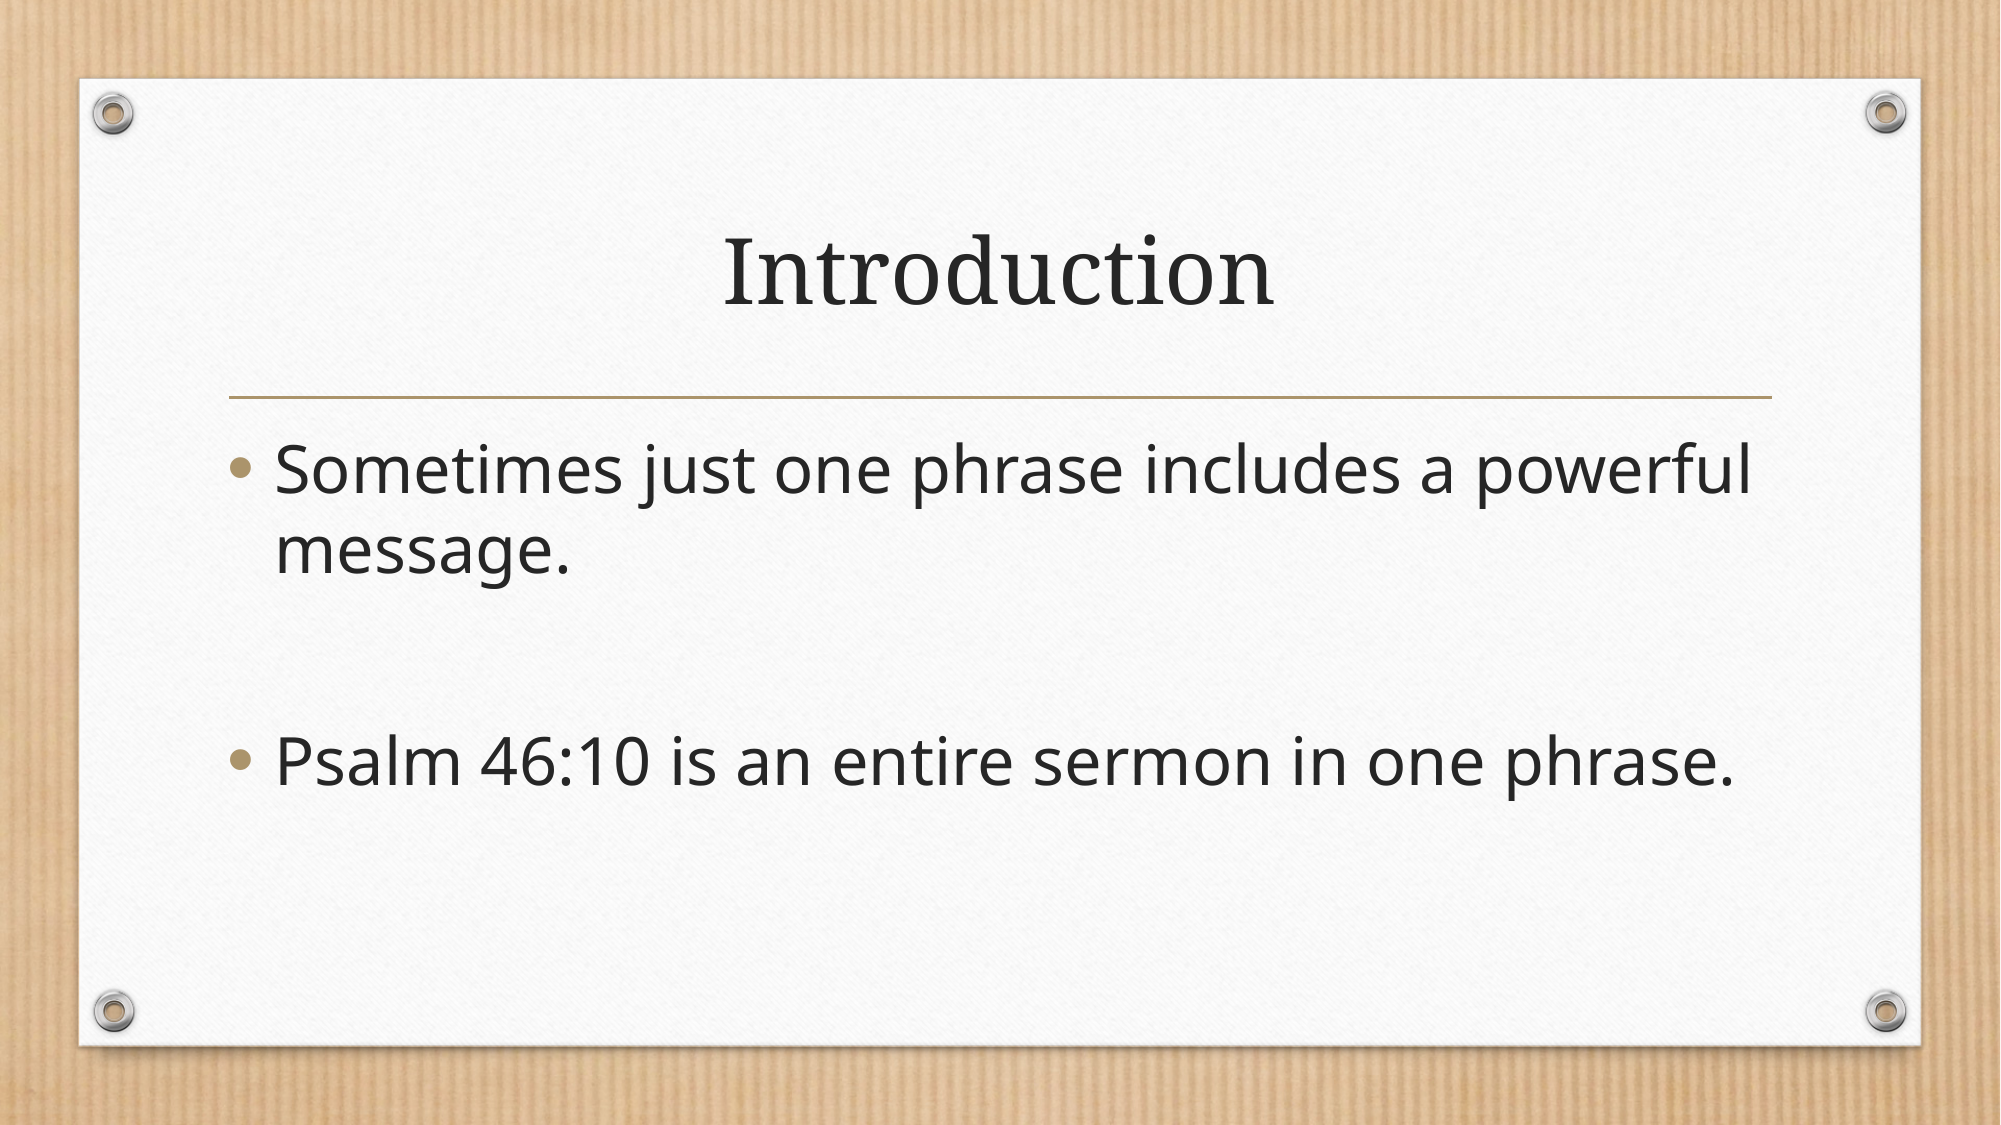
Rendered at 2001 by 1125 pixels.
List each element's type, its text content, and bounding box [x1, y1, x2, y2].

title Introduction [212, 161, 1788, 375]
picture [0, 0, 2001, 1125]
list Sometimes just one phrase includes a powerful message. Psalm 46:10 is an entire sermon in one phrase. [212, 419, 1788, 964]
